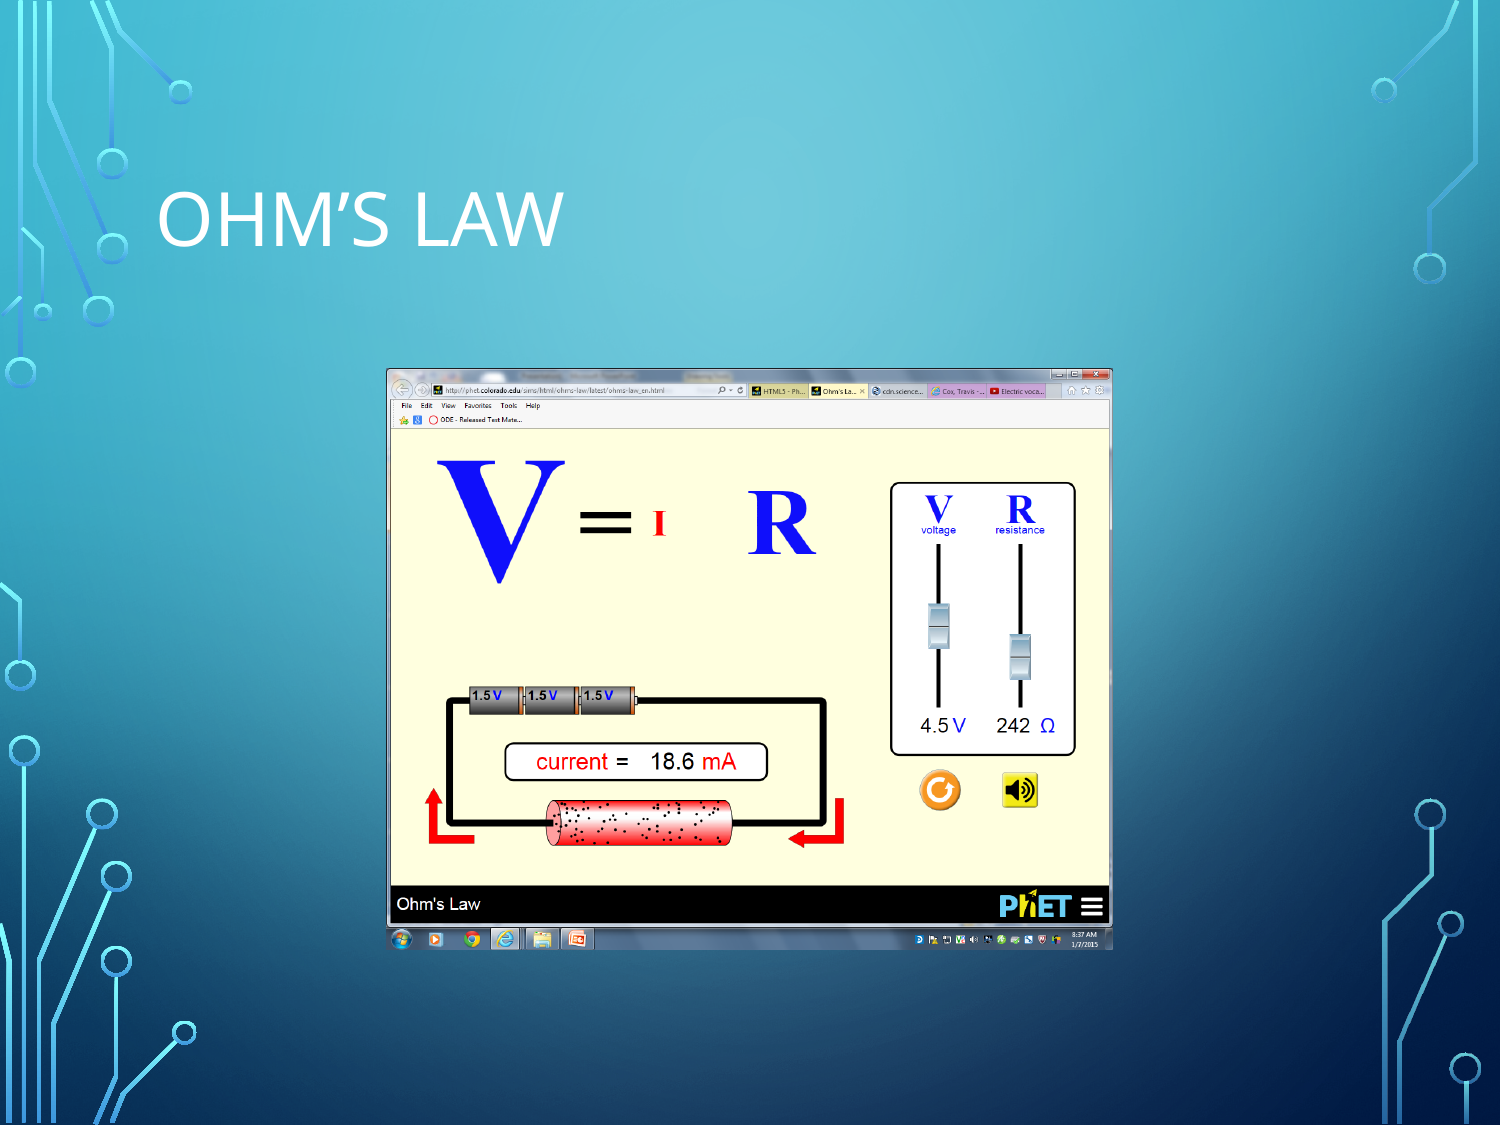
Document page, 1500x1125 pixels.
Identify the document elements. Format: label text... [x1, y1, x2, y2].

title Ohm’s Law [140, 101, 1360, 344]
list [386, 368, 1114, 951]
